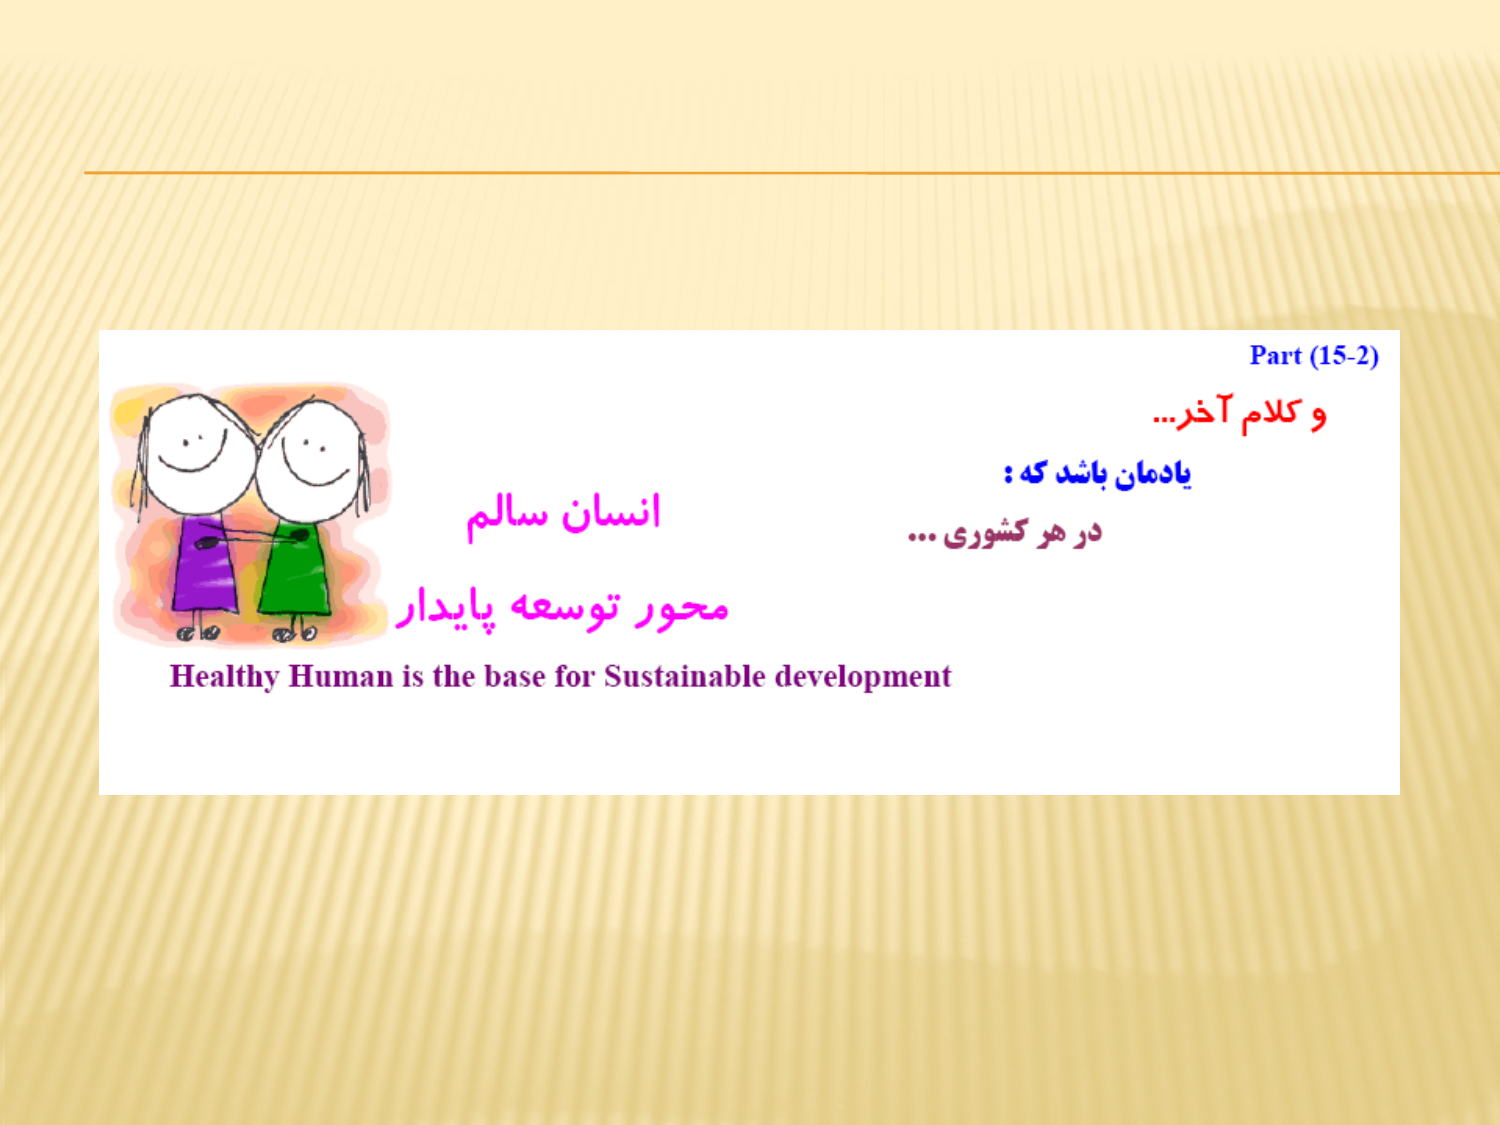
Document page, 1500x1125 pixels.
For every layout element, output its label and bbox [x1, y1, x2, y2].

picture [99, 330, 1401, 795]
